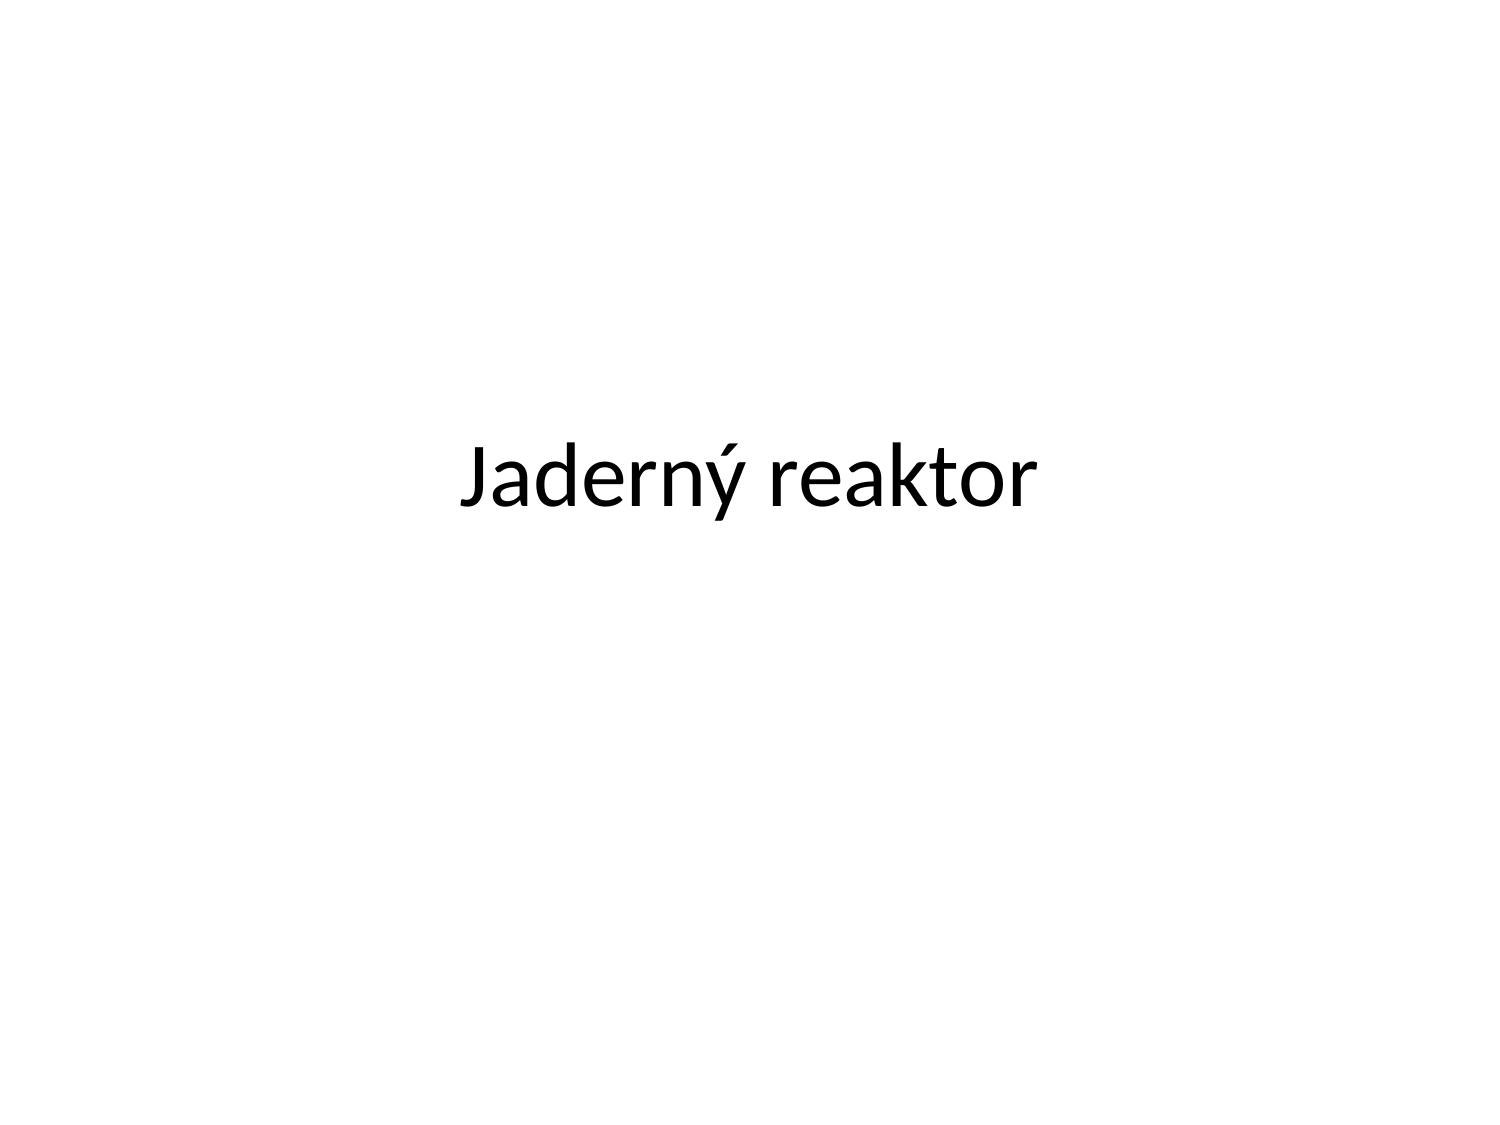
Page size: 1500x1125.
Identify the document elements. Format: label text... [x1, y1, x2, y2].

title Jaderný reaktor [112, 349, 1388, 591]
